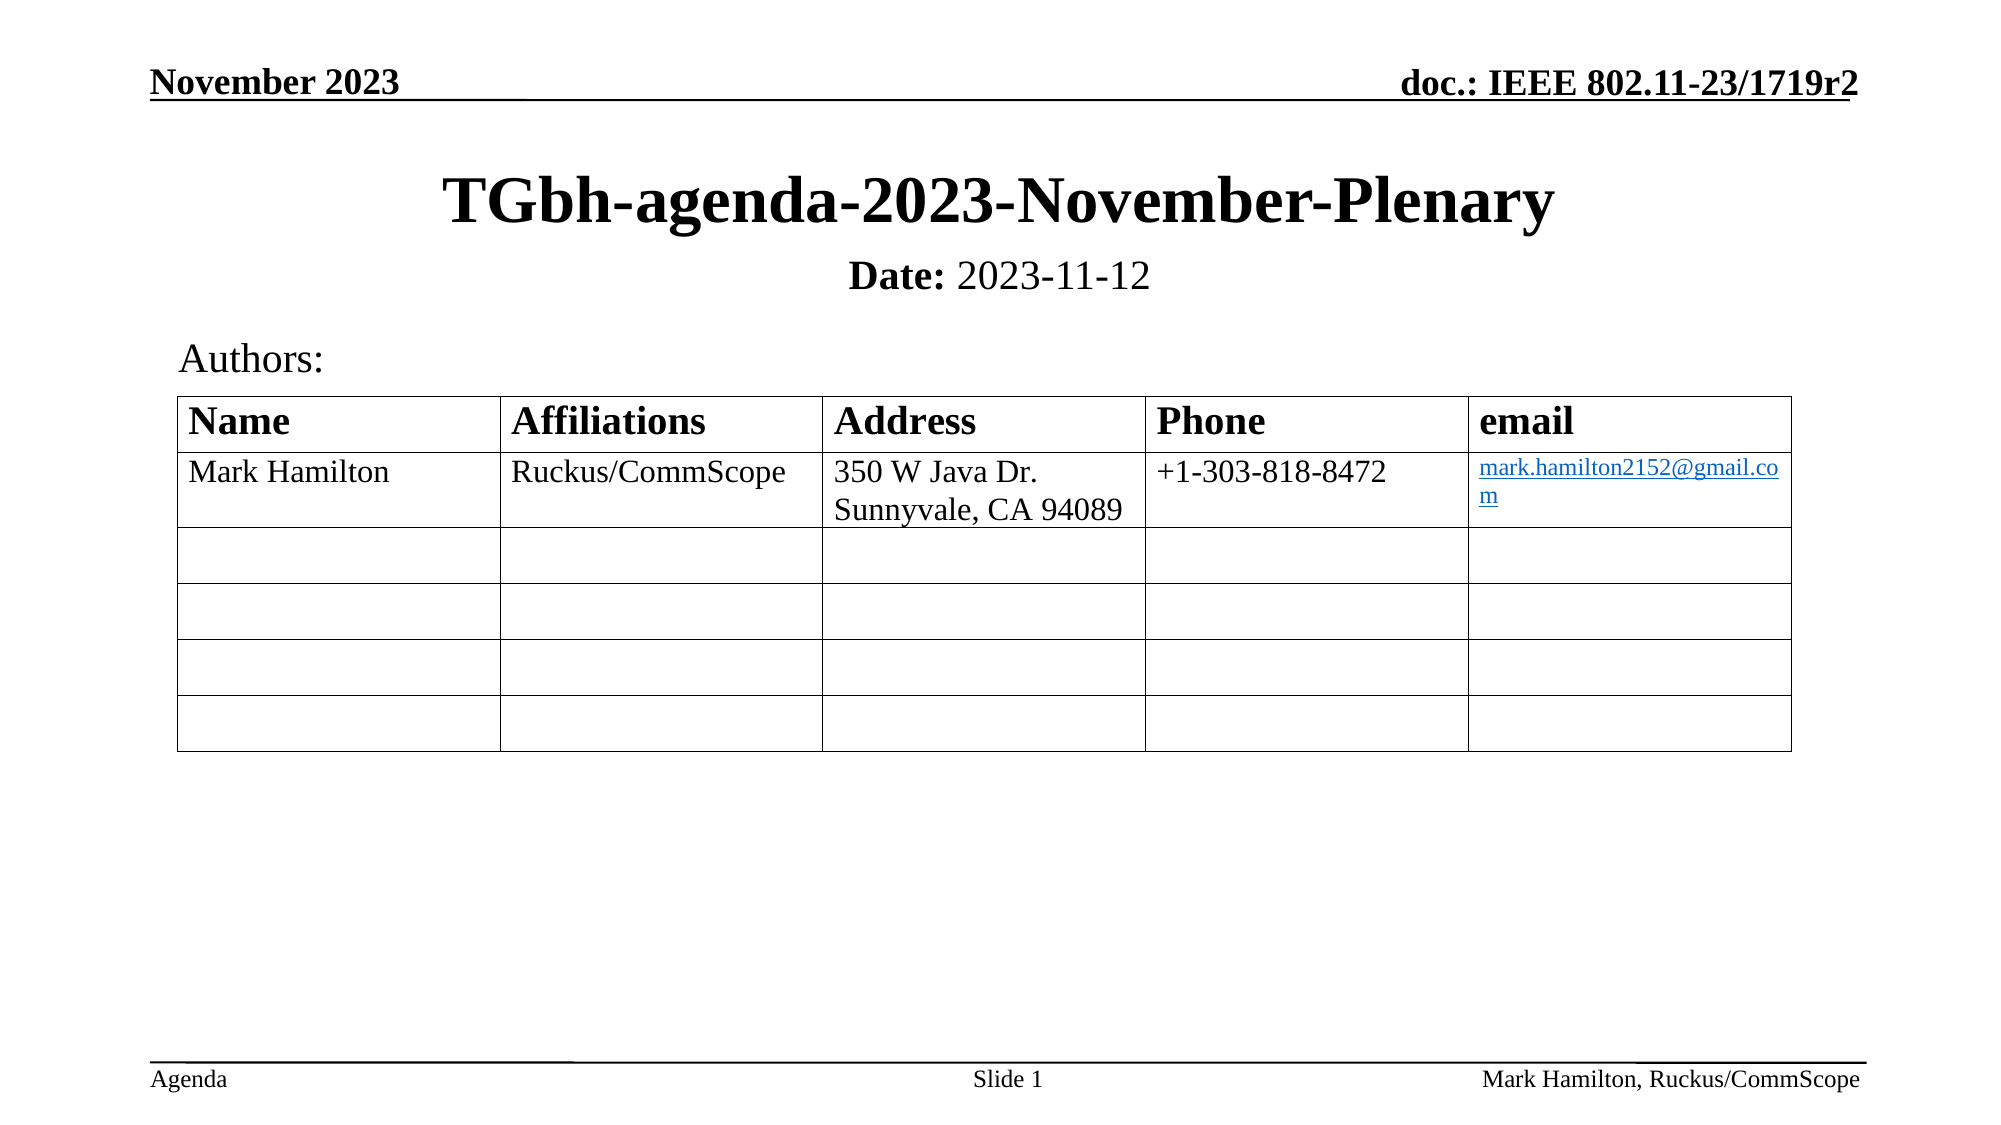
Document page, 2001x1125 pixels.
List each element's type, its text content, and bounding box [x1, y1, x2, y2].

slide_number Slide 1 [950, 1061, 1067, 1123]
title TGbh-agenda-2023-November-Plenary [149, 151, 1851, 241]
subtitle Date: 2023-11-12 [299, 239, 1701, 319]
text_box Authors: [162, 323, 401, 387]
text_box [161, 395, 1838, 803]
